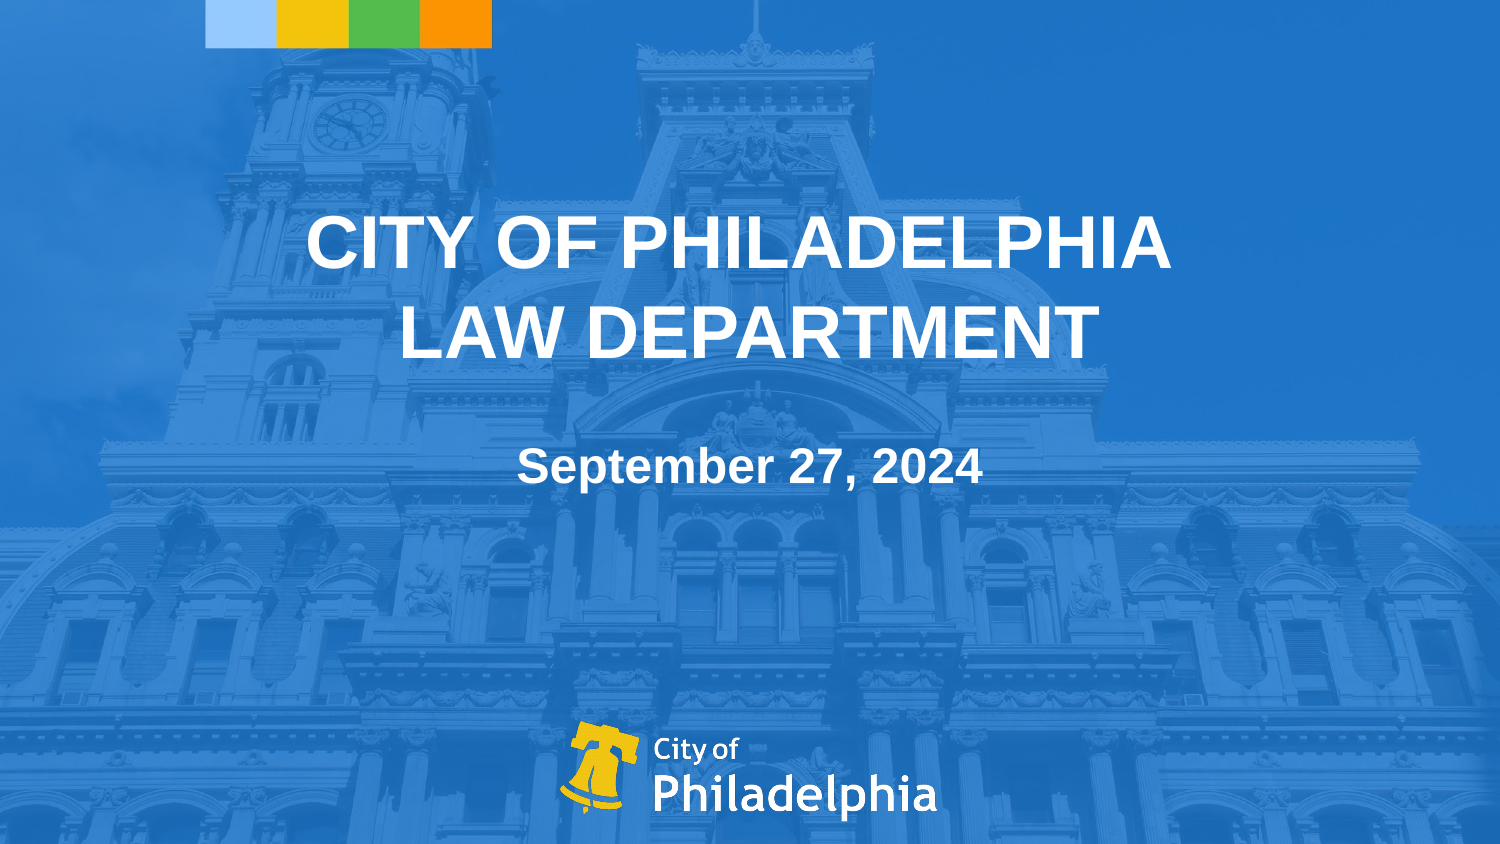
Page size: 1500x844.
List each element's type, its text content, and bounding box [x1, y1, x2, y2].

picture [0, 0, 1500, 156]
text_box CITY OF PHILADELPHIA LAW DEPARTMENT September 27, 2024 [0, 156, 1500, 682]
picture [0, 682, 1500, 844]
